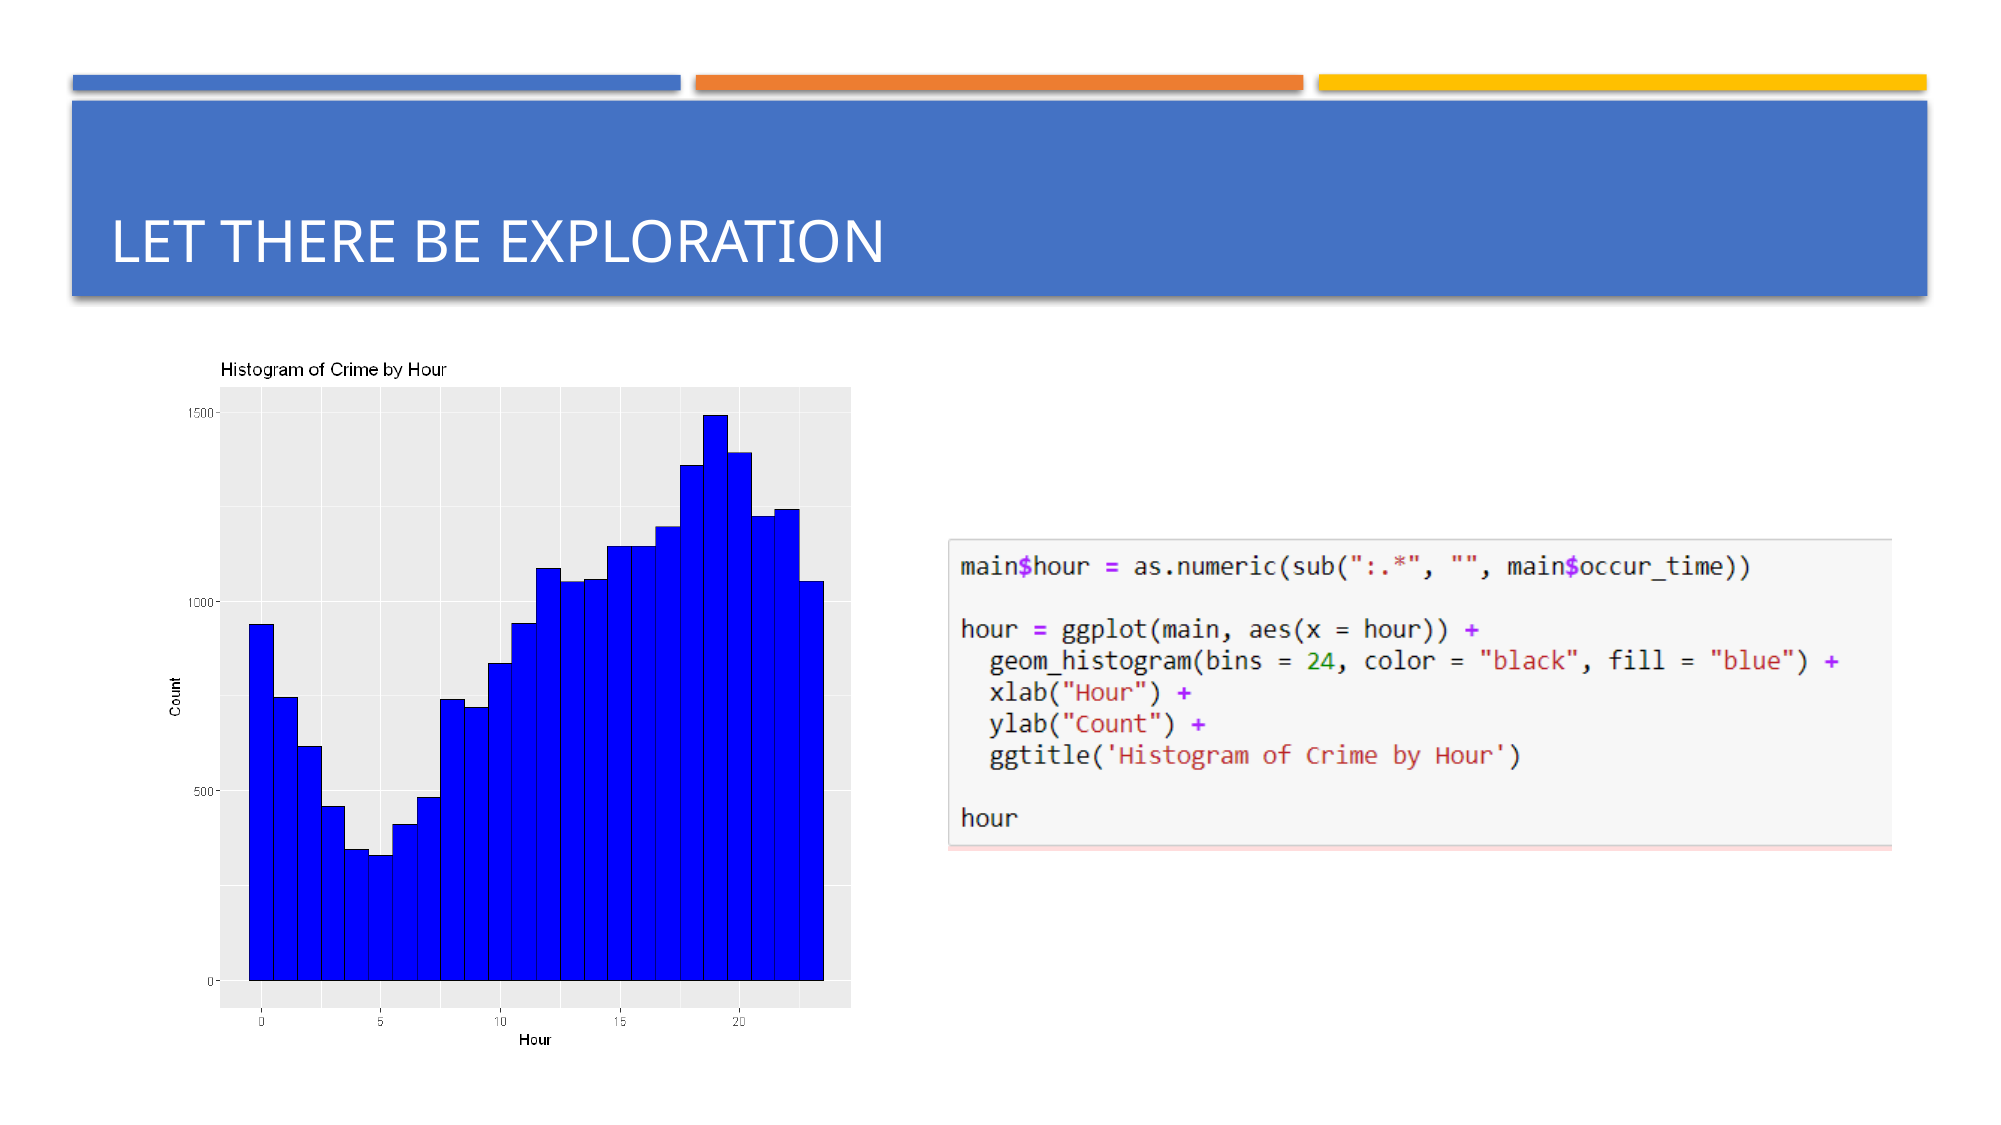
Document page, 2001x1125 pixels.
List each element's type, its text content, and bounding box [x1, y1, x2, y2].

picture [159, 352, 859, 1052]
picture [947, 533, 1893, 851]
title Let there be exploration [95, 115, 1905, 282]
